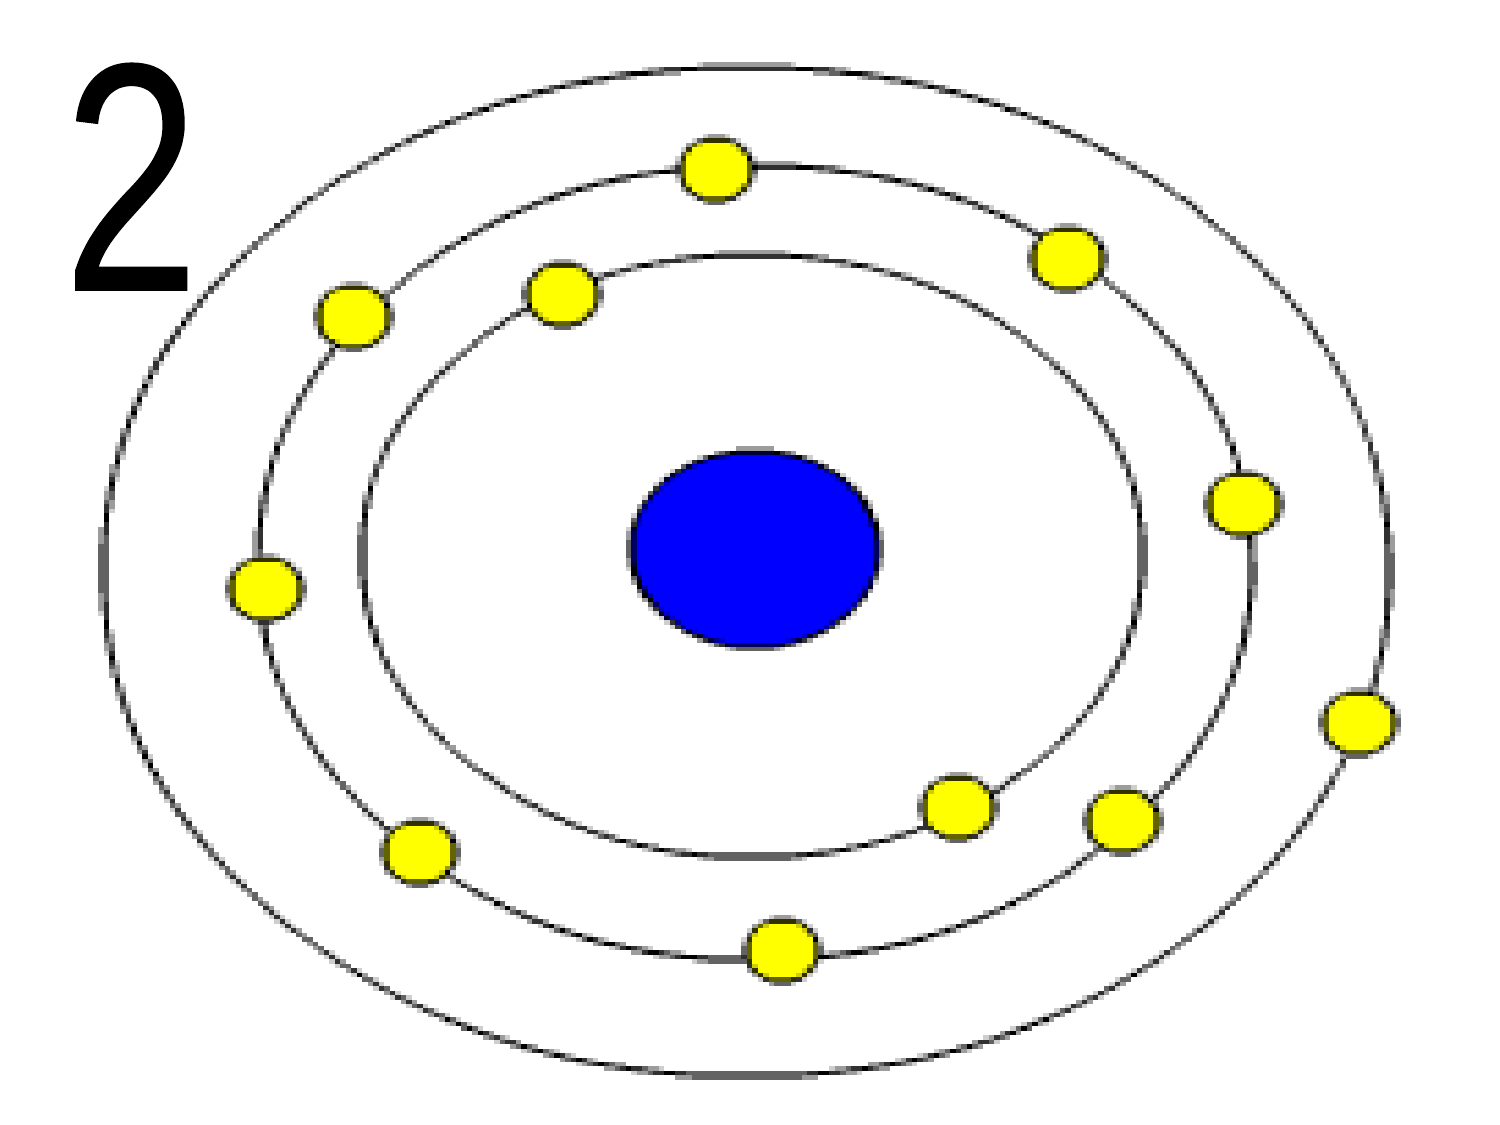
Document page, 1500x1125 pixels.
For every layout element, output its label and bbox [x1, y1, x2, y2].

list [0, 0, 1500, 1125]
